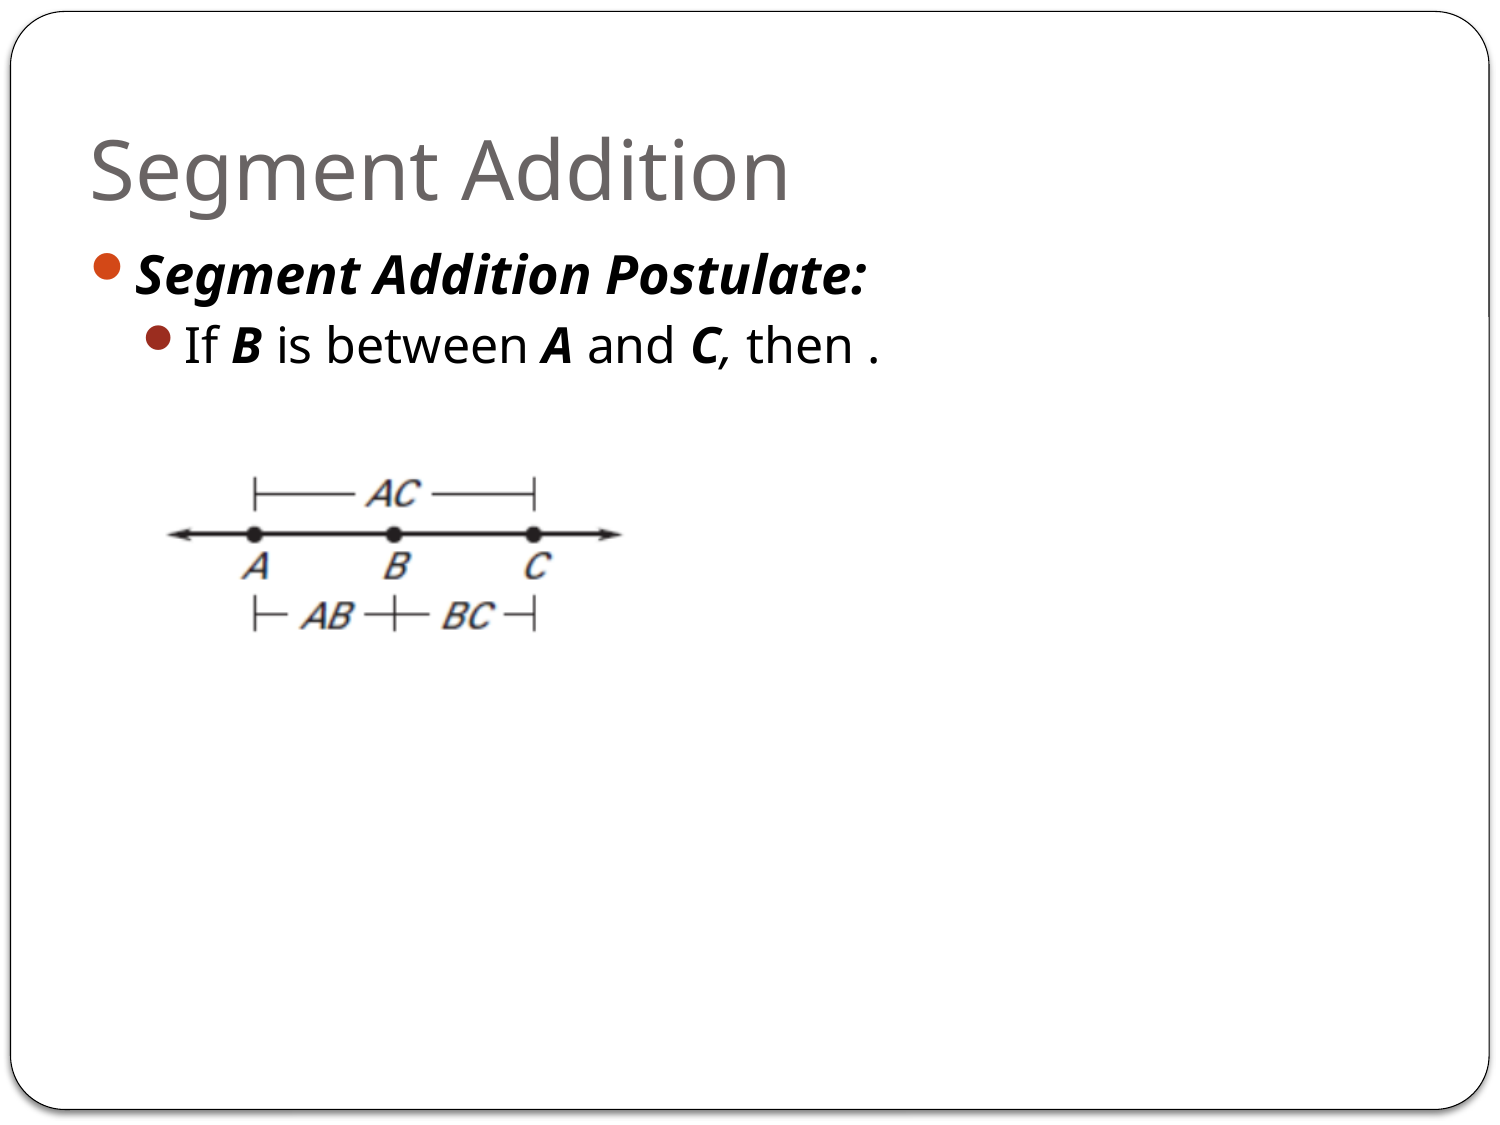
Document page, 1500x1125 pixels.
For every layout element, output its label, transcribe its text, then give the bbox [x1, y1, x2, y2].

picture [149, 387, 673, 702]
title Segment Addition [75, 45, 1425, 233]
